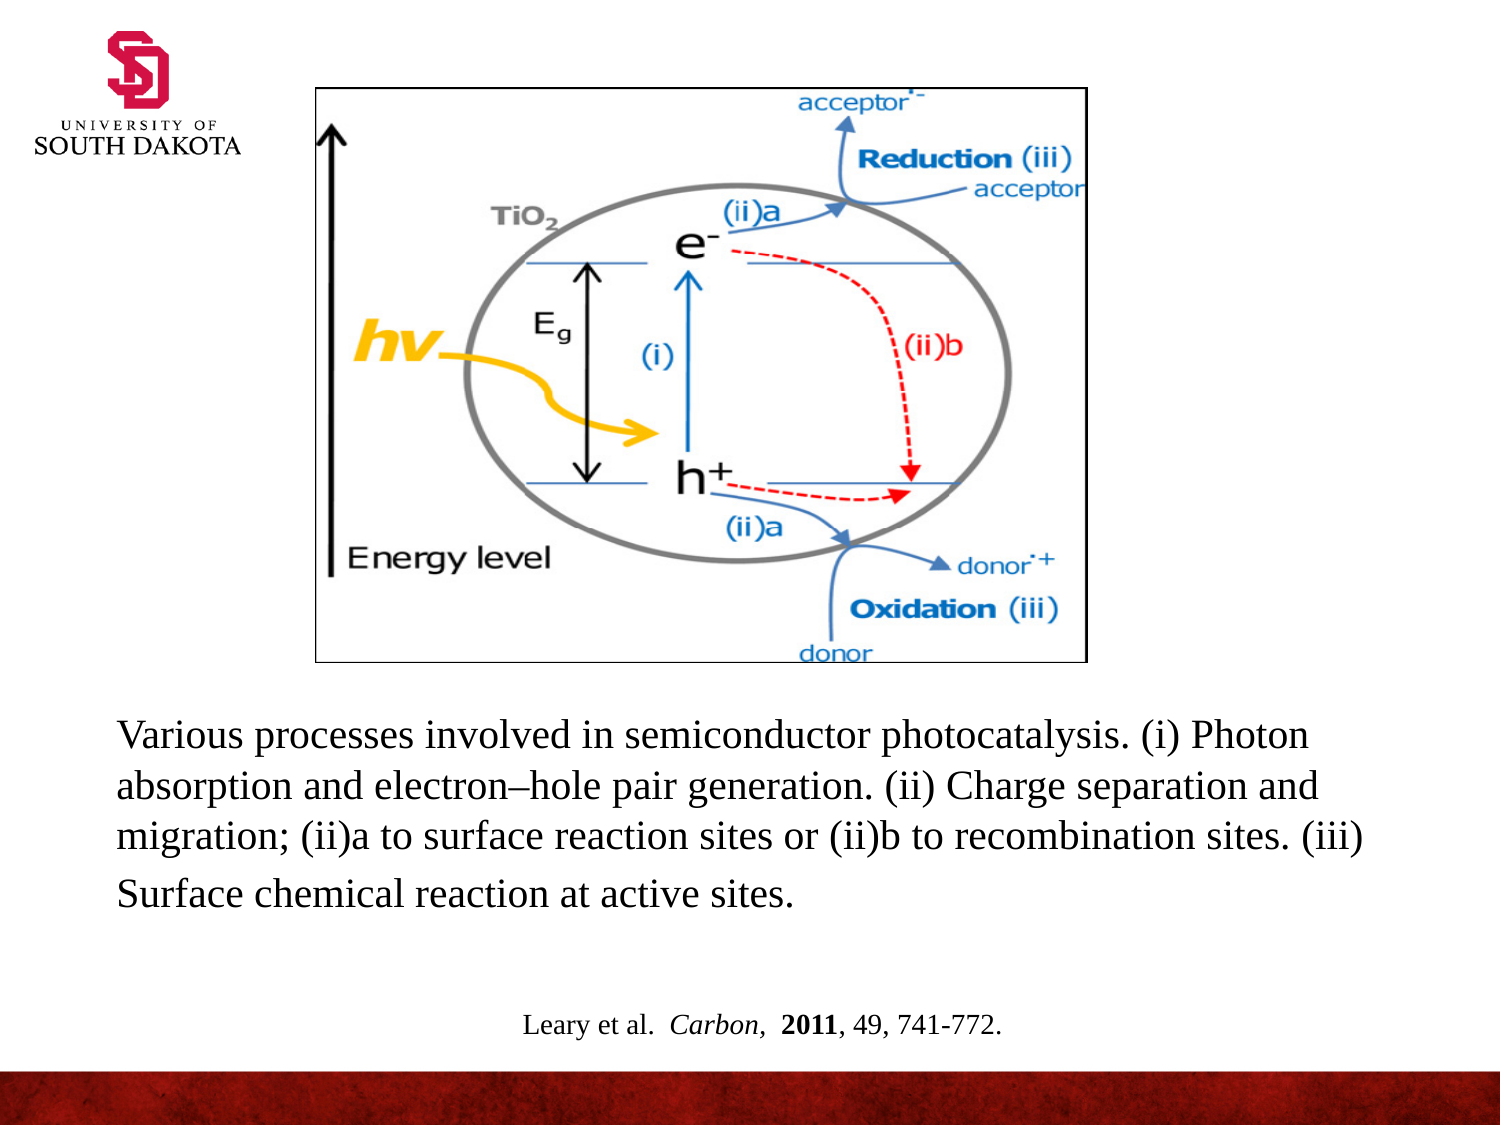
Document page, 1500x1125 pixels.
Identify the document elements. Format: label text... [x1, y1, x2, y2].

text_box Leary et al. Carbon, 2011, 49, 741-772. [349, 998, 1175, 1048]
text_box Various processes involved in semiconductor photocatalysis. (i) Photon absorption and electron–hole pair generation. (ii) Charge separation and migration; (ii)a to surface reaction sites or (ii)b to recombination sites. (iii) Surface chemical reaction at active sites. [101, 699, 1483, 925]
picture [0, 0, 1500, 1125]
